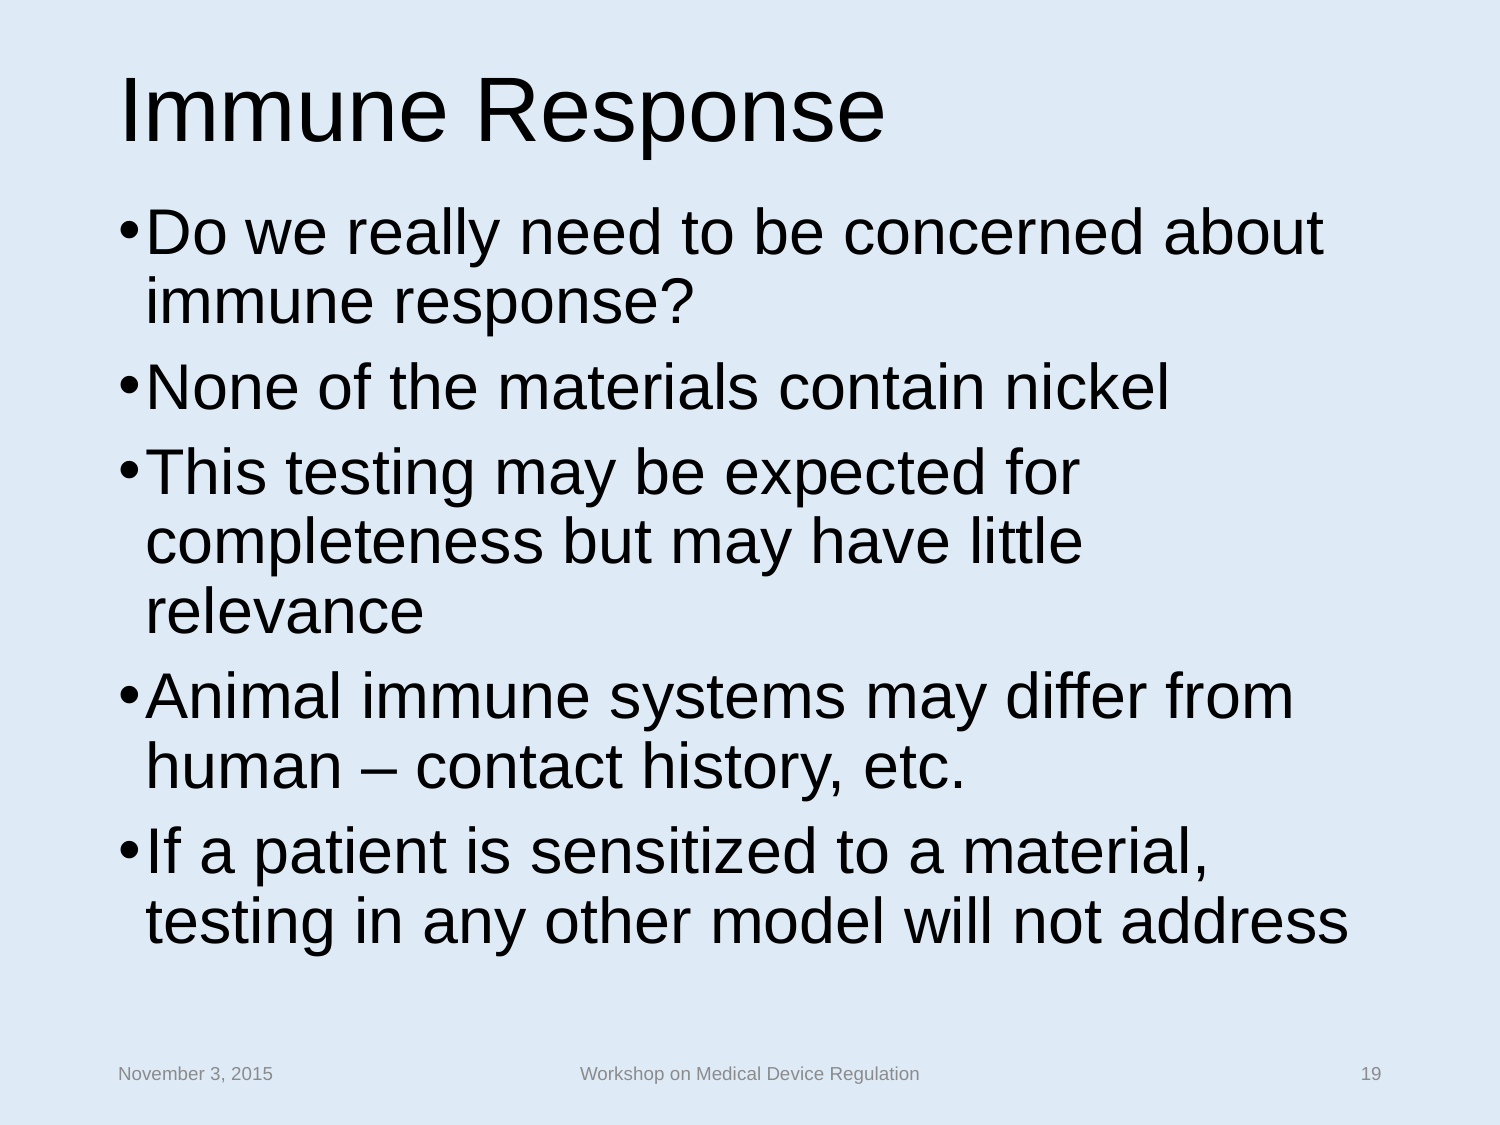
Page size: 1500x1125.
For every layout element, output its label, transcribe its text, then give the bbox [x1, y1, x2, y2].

footer Workshop on Medical Device Regulation [496, 1042, 1004, 1103]
title Immune Response [103, 59, 1397, 165]
slide_number 19 [1059, 1042, 1397, 1103]
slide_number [103, 1042, 441, 1103]
list Do we really need to be concerned about immune response? None of the materials contain nickel This testing may be expected for completeness but may have little relevance Animal immune systems may differ from human – contact history, etc. If a patient is sensitized to a material, testing in any other model will not address [103, 190, 1397, 1014]
